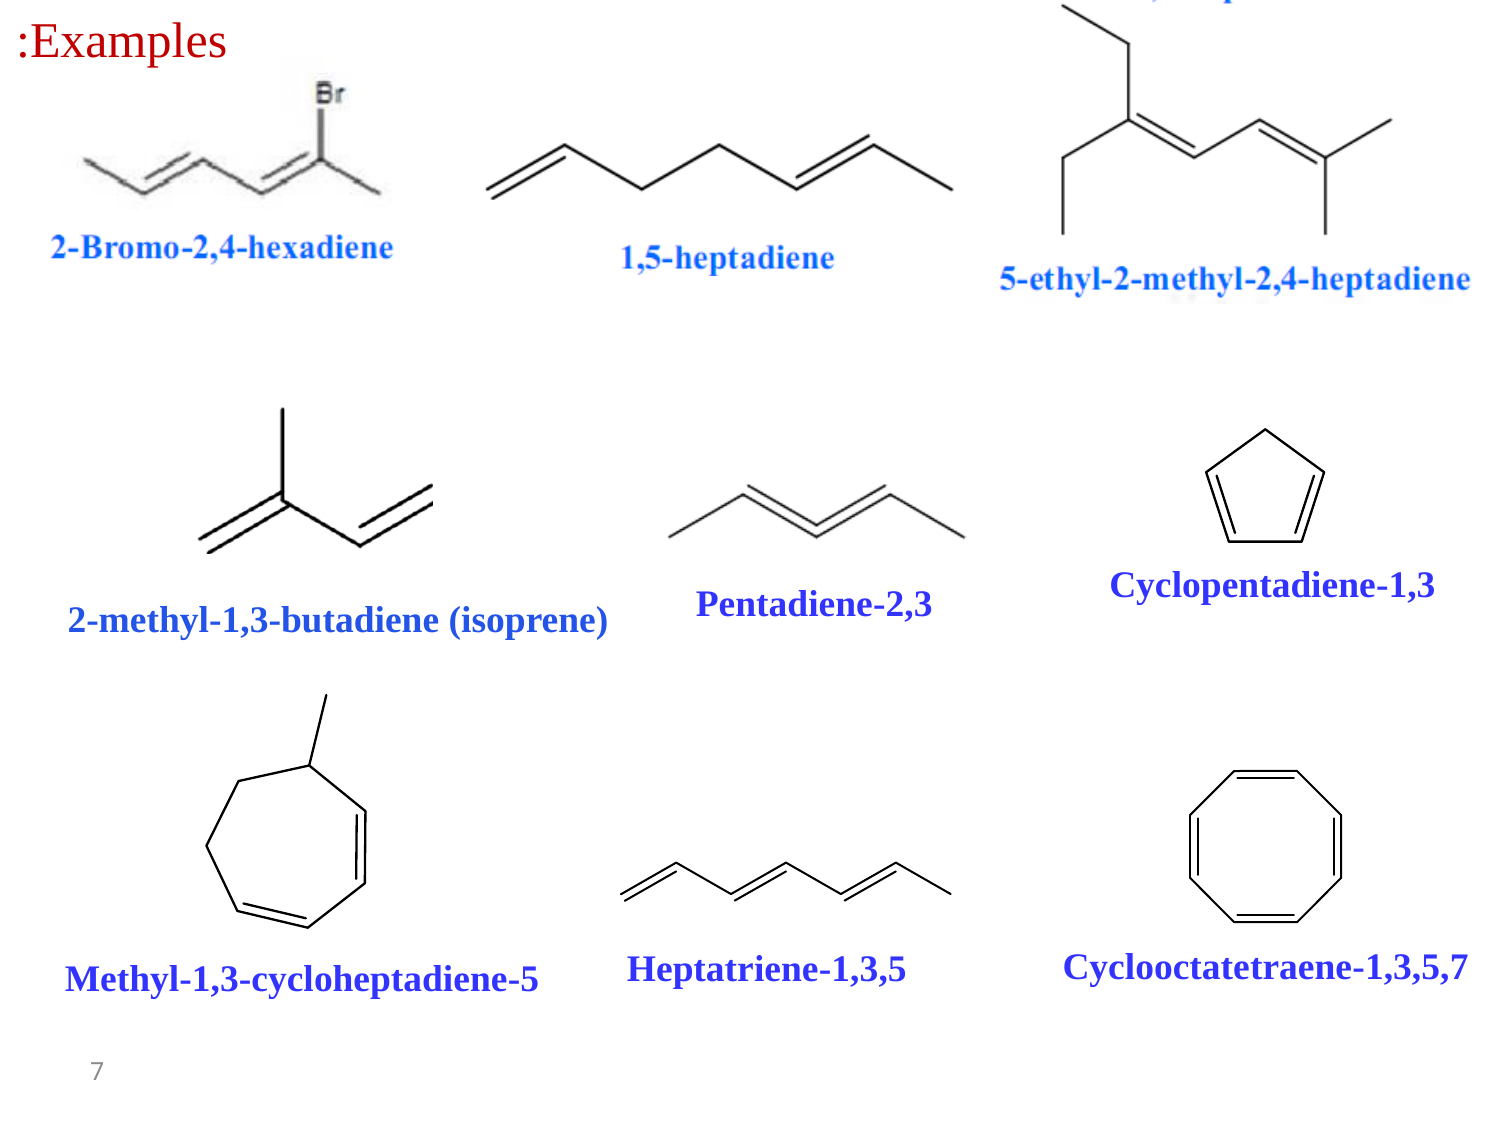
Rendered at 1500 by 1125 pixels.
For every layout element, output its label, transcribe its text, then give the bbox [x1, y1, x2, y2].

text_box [610, 858, 955, 998]
slide_number 7 [75, 1042, 425, 1103]
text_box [49, 405, 627, 649]
picture [464, 0, 1494, 304]
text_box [1092, 424, 1453, 614]
text_box Examples: [0, 0, 243, 75]
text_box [665, 481, 967, 633]
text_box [1045, 767, 1486, 996]
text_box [42, 692, 562, 1007]
picture [43, 50, 431, 276]
